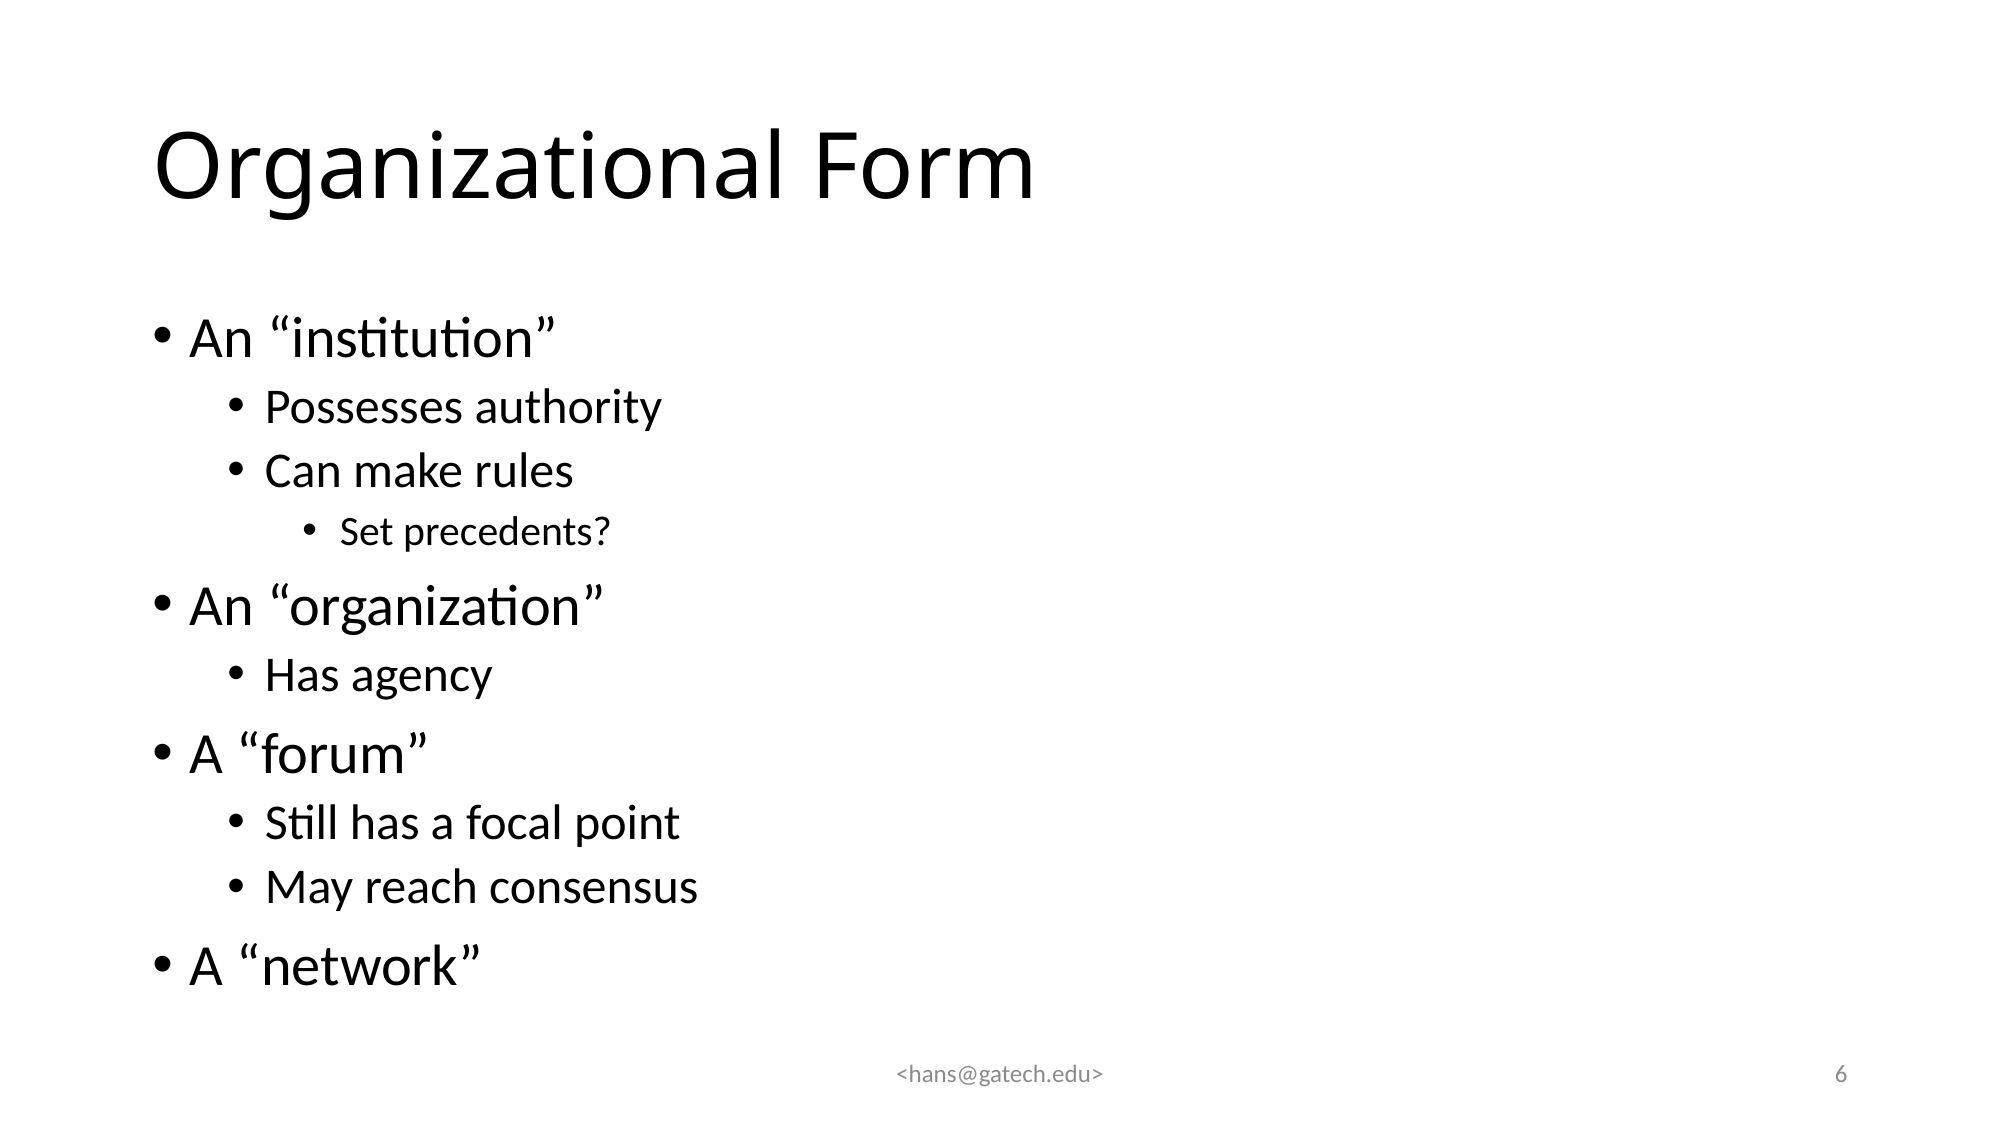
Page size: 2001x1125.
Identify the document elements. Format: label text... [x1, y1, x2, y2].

footer <hans@gatech.edu> [662, 1042, 1338, 1103]
slide_number 6 [1412, 1042, 1863, 1103]
title Organizational Form [137, 59, 1863, 278]
list An “institution” Possesses authority Can make rules Set precedents? An “organization” Has agency A “forum” Still has a focal point May reach consensus A “network” [137, 299, 1863, 1014]
